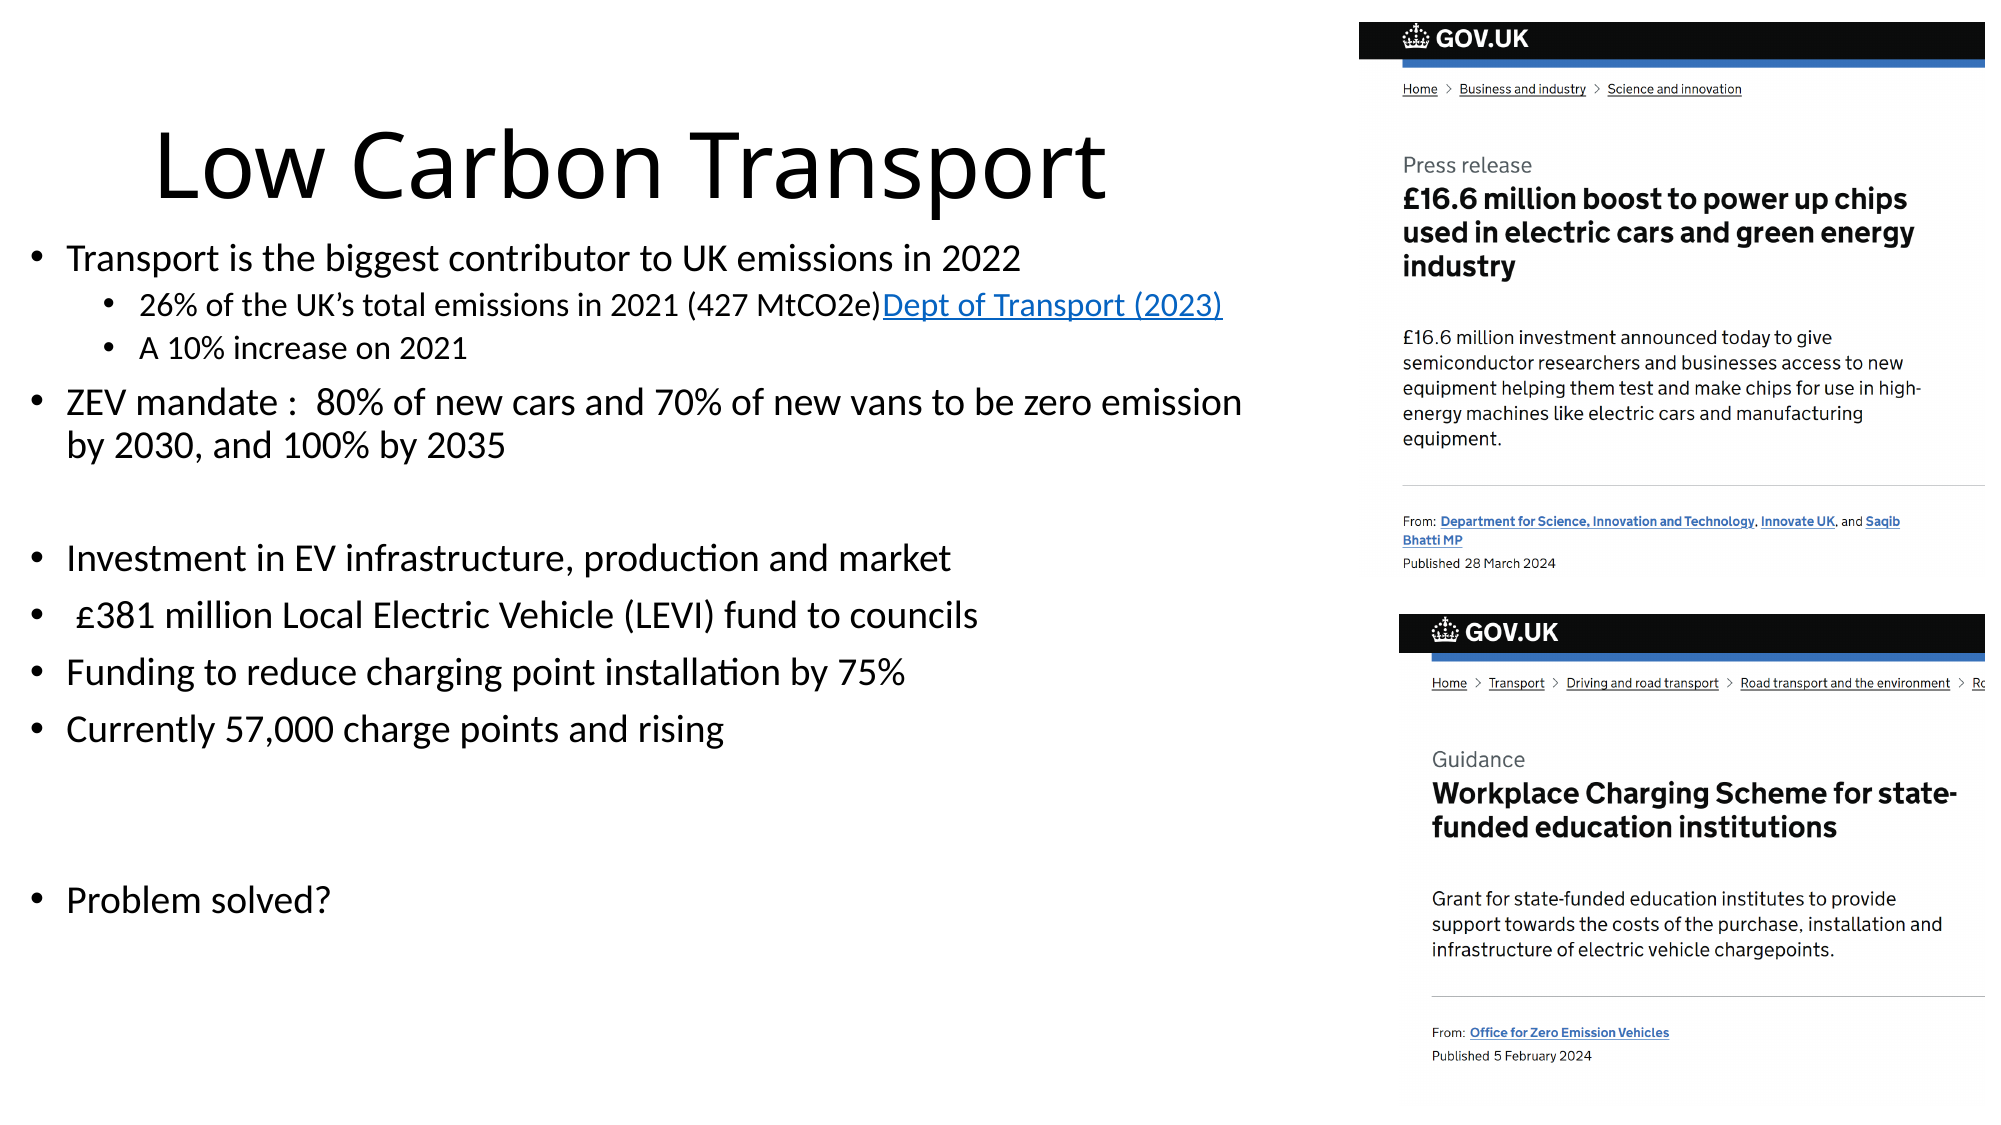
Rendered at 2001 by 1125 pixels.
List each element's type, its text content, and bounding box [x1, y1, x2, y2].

picture [1398, 614, 1985, 1106]
list Transport is the biggest contributor to UK emissions in 2022 26% of the UK’s total emissions in 2021 (427 MtCO2e)Dept of Transport (2023) A 10% increase on 2021 ZEV mandate : 80% of new cars and 70% of new vans to be zero emission by 2030, and 100% by 2035 Investment in EV infrastructure, production and market £381 million Local Electric Vehicle (LEVI) fund to councils Funding to reduce charging point installation by 75% Currently 57,000 charge points and rising Problem solved? [15, 229, 1273, 944]
picture [1359, 22, 1985, 577]
title Low Carbon Transport [137, 59, 1359, 278]
